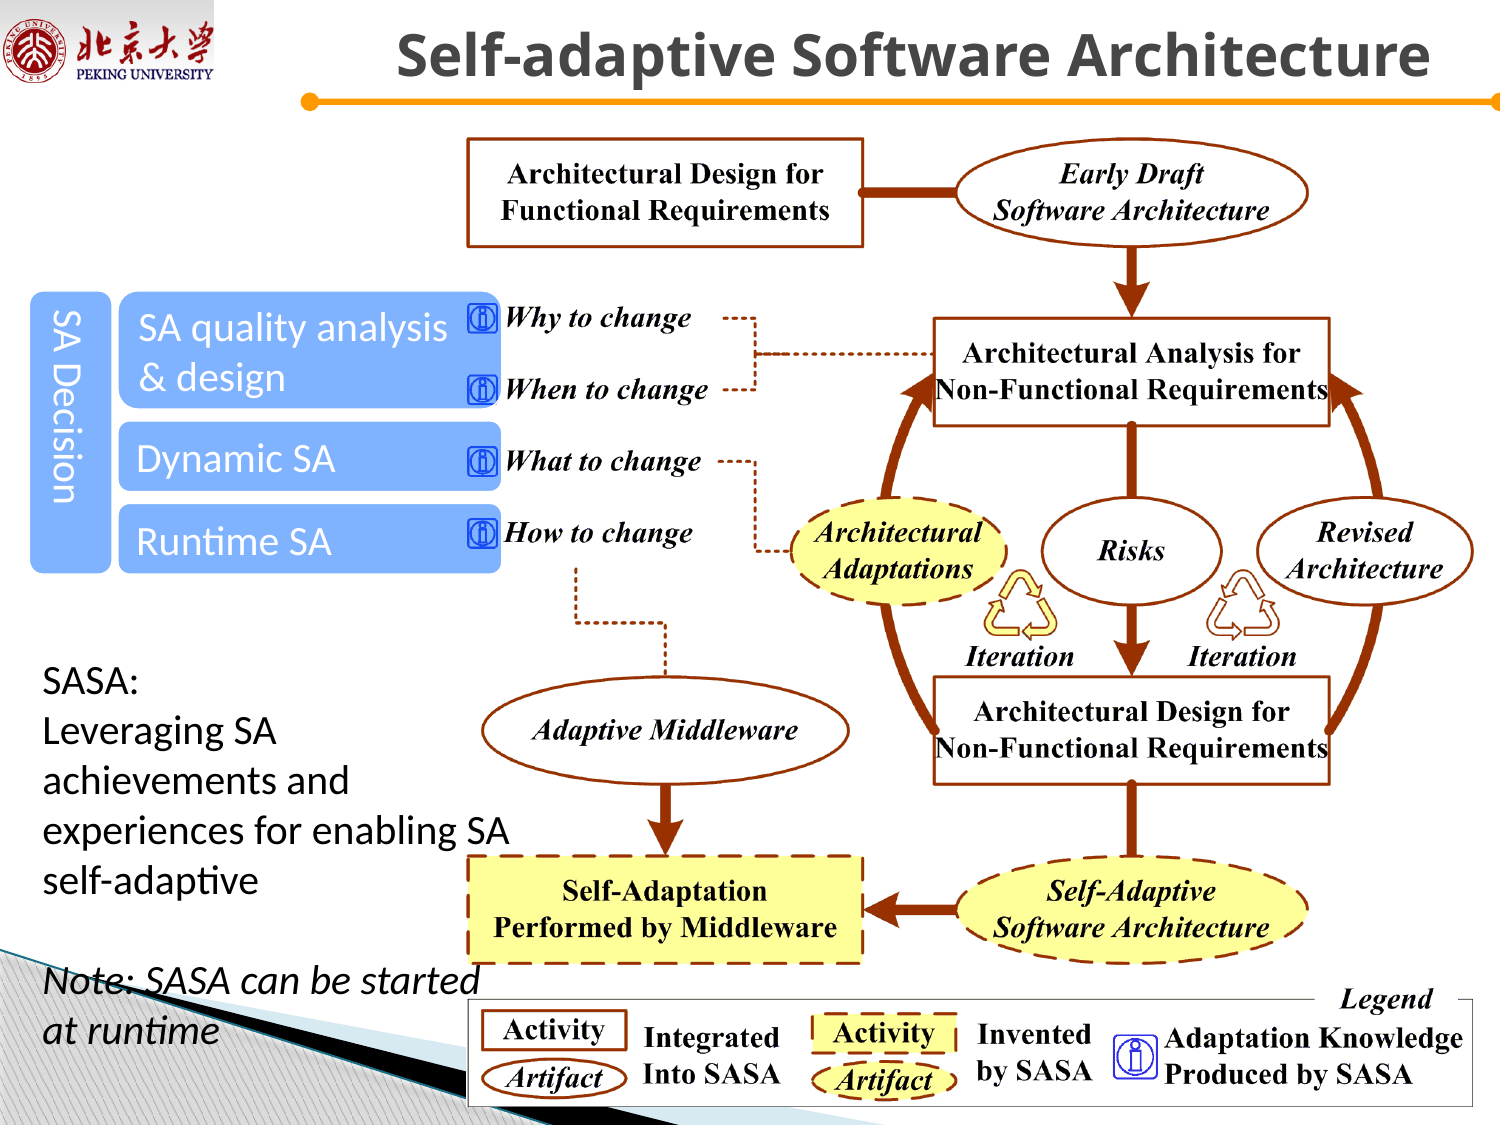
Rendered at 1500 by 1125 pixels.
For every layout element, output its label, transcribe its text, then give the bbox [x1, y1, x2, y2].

text_box SASA: Leveraging SA achievements and experiences for enabling SA self-adaptive Note: SASA can be started at runtime [27, 645, 460, 1061]
text_box [303, 95, 1500, 109]
picture [466, 136, 1474, 1108]
text_box Runtime SA [117, 503, 460, 575]
title Self-adaptive Software Architecture [0, 0, 1447, 106]
text_box Dynamic SA [117, 420, 460, 492]
text_box SA Decision [29, 290, 113, 575]
text_box SA quality analysis & design [117, 290, 460, 410]
picture [0, 0, 214, 83]
